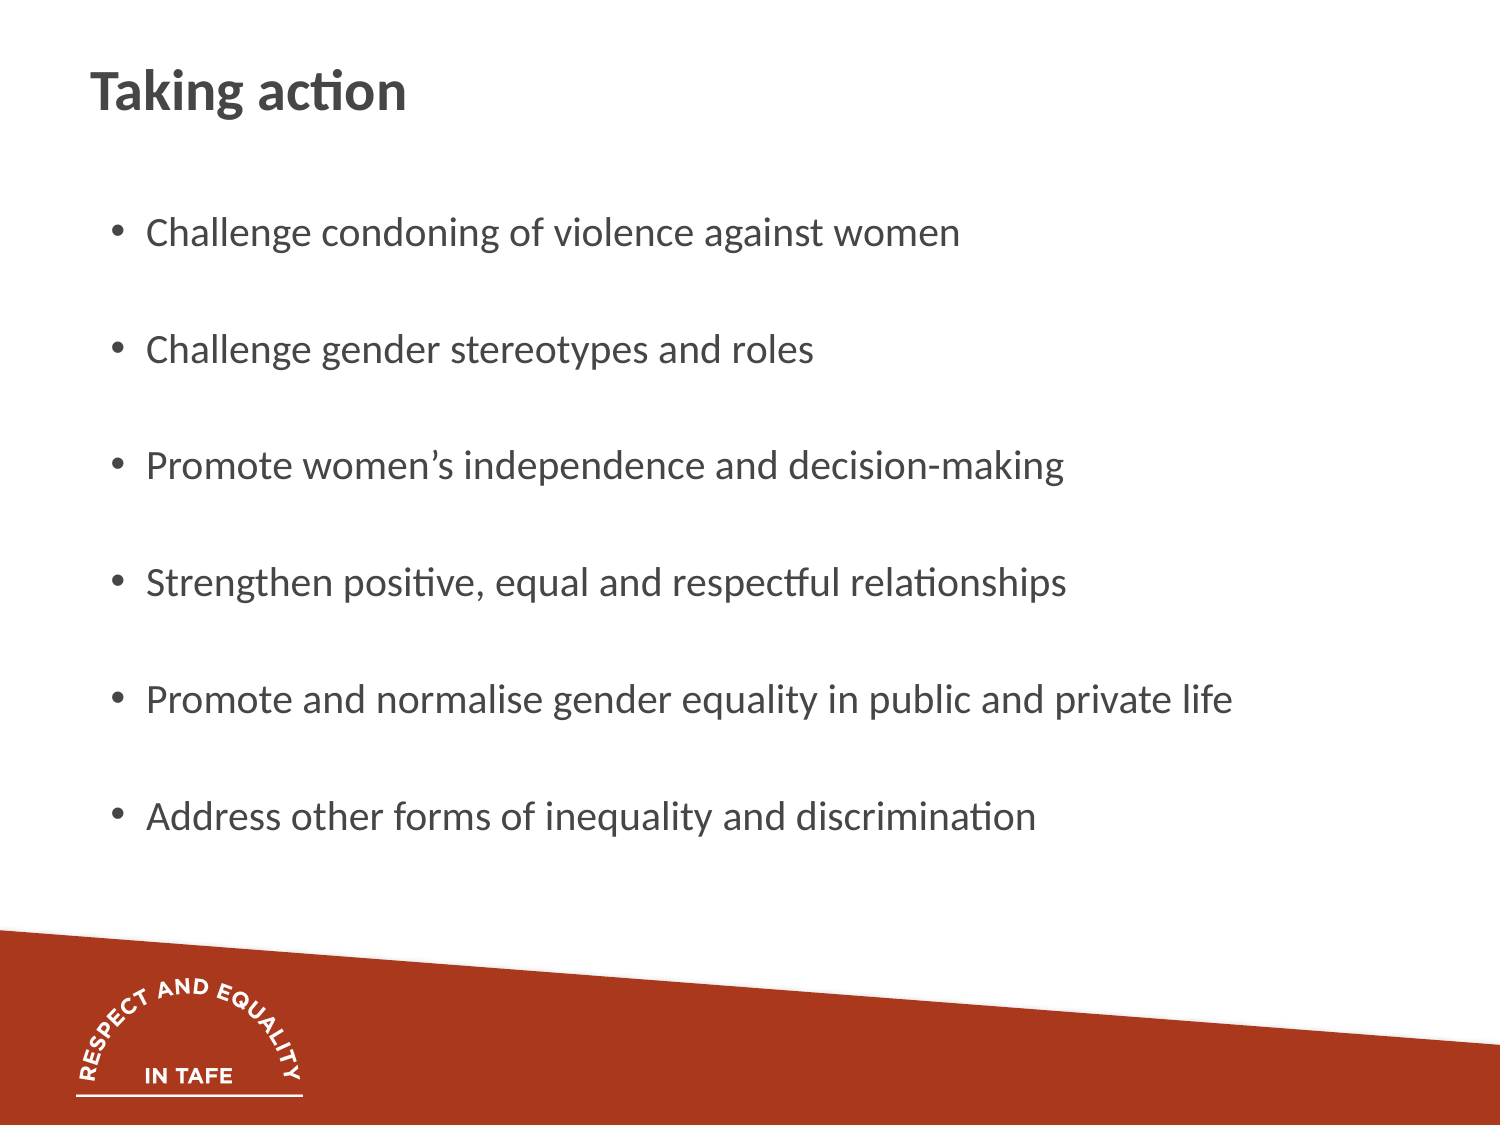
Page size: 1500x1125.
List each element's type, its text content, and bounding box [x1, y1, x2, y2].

list Challenge condoning of violence against women Challenge gender stereotypes and roles Promote women’s independence and decision-making Strengthen positive, equal and respectful relationships Promote and normalise gender equality in public and private life Address other forms of inequality and discrimination [75, 197, 1425, 965]
title Taking action [75, 45, 1425, 180]
